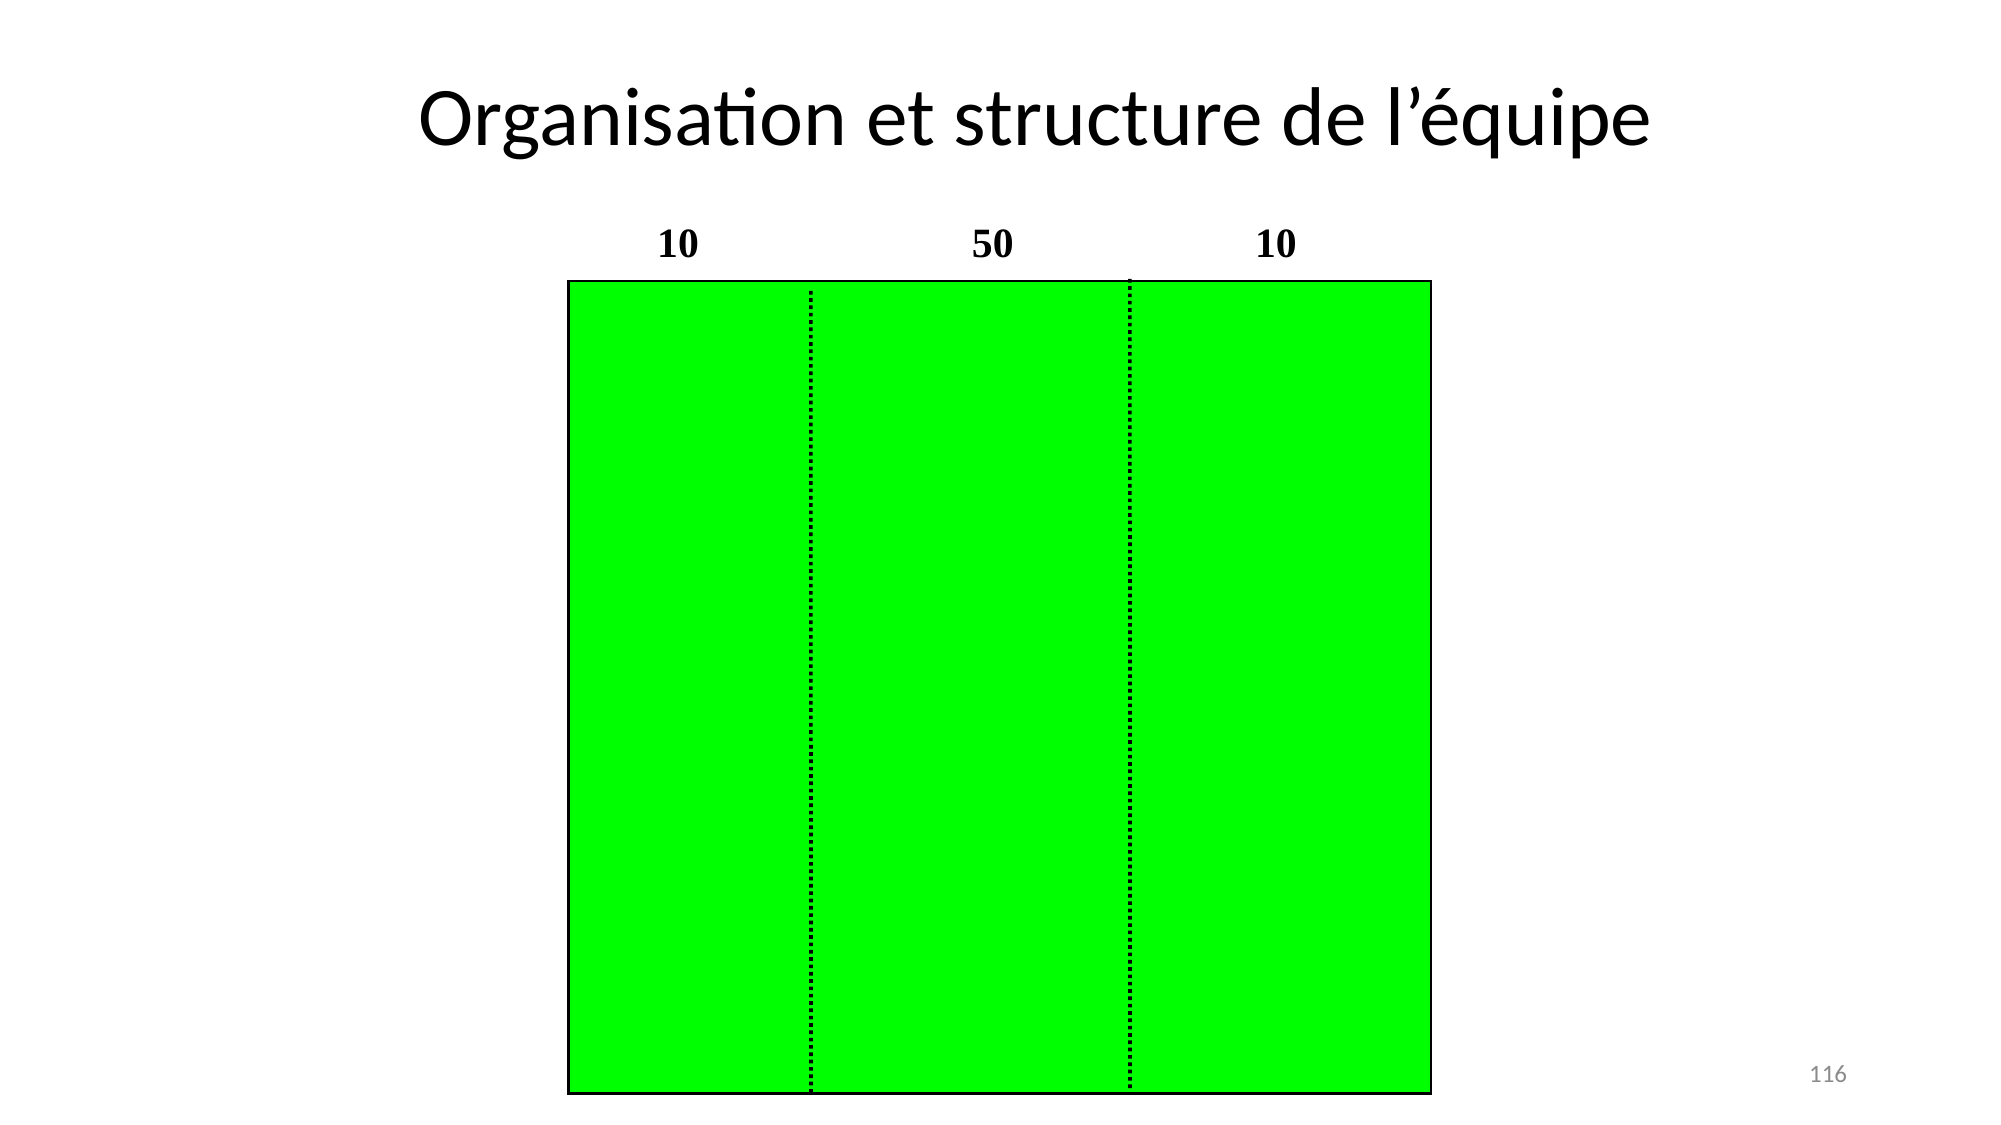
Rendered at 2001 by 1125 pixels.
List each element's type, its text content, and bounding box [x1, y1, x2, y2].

slide_number 116 [1412, 1042, 1863, 1103]
text_box [568, 280, 1432, 1094]
text_box Organisation et structure de l’équipe [403, 54, 1669, 170]
text_box 10 50 10 [642, 208, 1323, 273]
